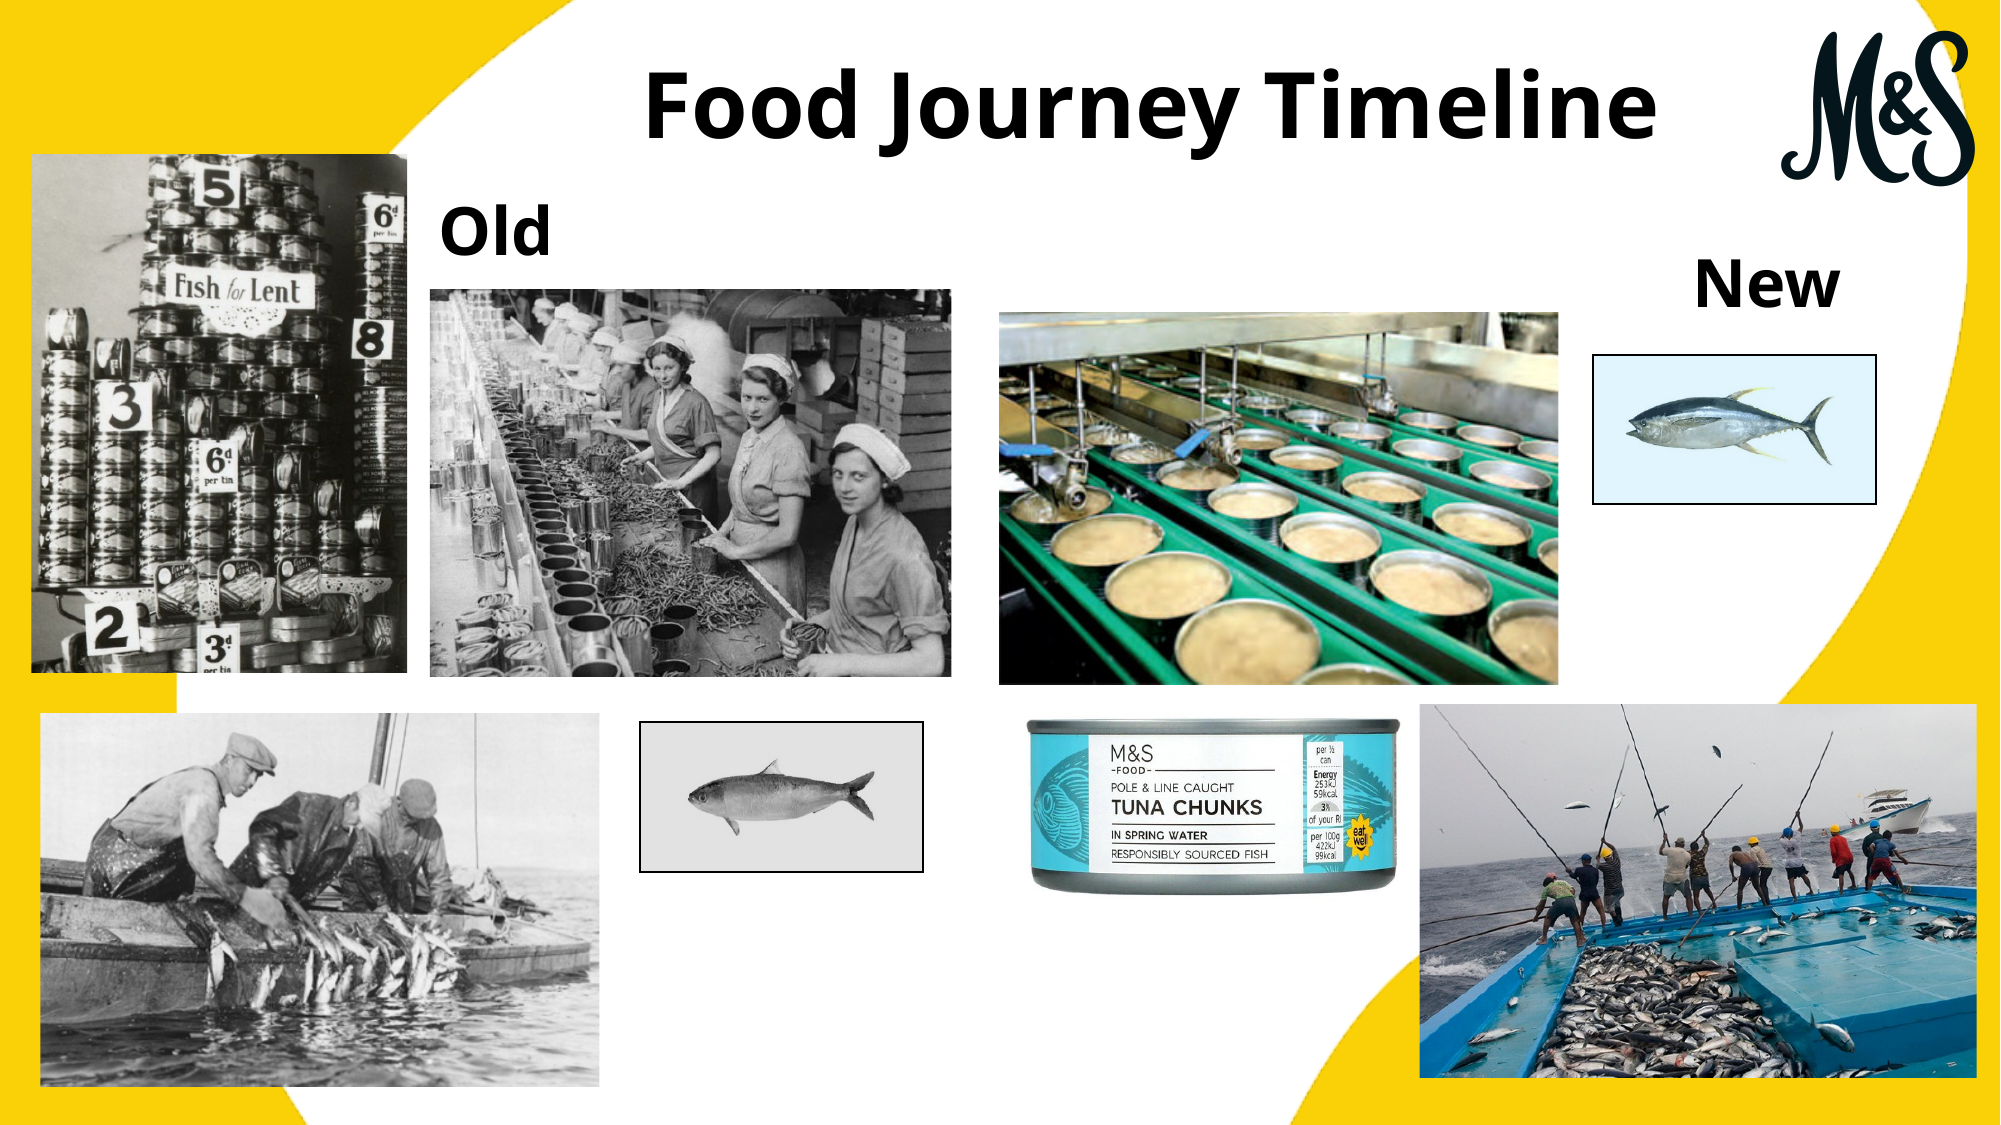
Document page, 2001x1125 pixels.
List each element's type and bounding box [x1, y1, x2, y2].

text_box [1593, 354, 1877, 505]
picture [0, 0, 2000, 1125]
text_box [639, 722, 923, 872]
